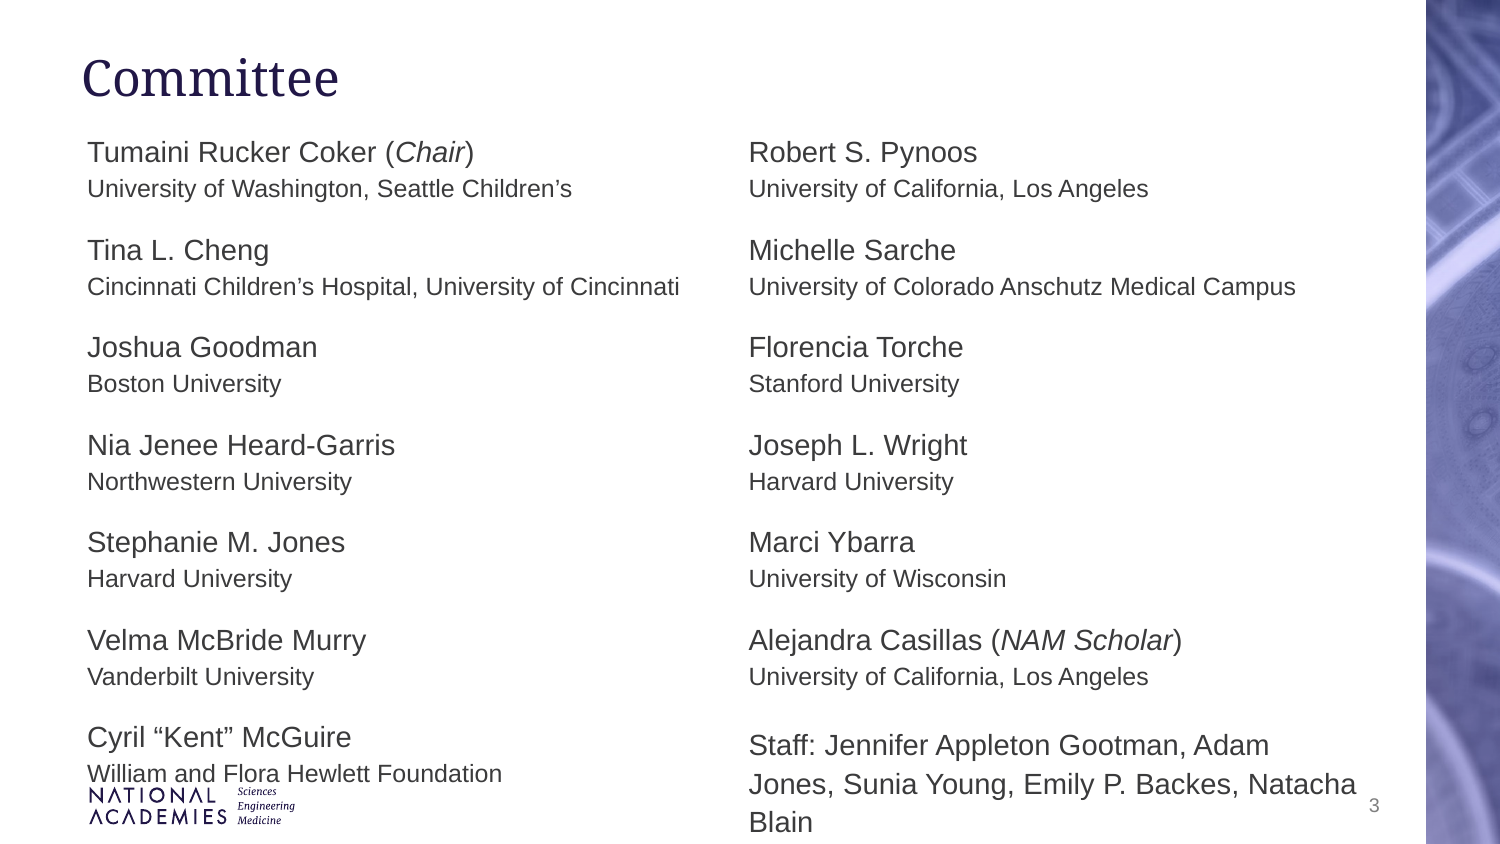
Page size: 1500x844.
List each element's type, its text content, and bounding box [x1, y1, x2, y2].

text_box Tumaini Rucker Coker (Chair) University of Washington, Seattle Children’s Tina L. Cheng Cincinnati Children’s Hospital, University of Cincinnati Joshua Goodman Boston University Nia Jenee Heard-Garris Northwestern University Stephanie M. Jones Harvard University Velma McBride Murry Vanderbilt University Cyril “Kent” McGuire William and Flora Hewlett Foundation [72, 120, 715, 760]
slide_number 3 [1330, 559, 1380, 844]
text_box Robert S. Pynoos University of California, Los Angeles Michelle Sarche University of Colorado Anschutz Medical Campus Florencia Torche Stanford University Joseph L. Wright Harvard University Marci Ybarra University of Wisconsin Alejandra Casillas (NAM Scholar) University of California, Los Angeles Staff: Jennifer Appleton Gootman, Adam Jones, Sunia Young, Emily P. Backes, Natacha Blain [733, 120, 1376, 831]
picture [1426, 0, 1500, 844]
title Committee [81, 53, 1263, 160]
